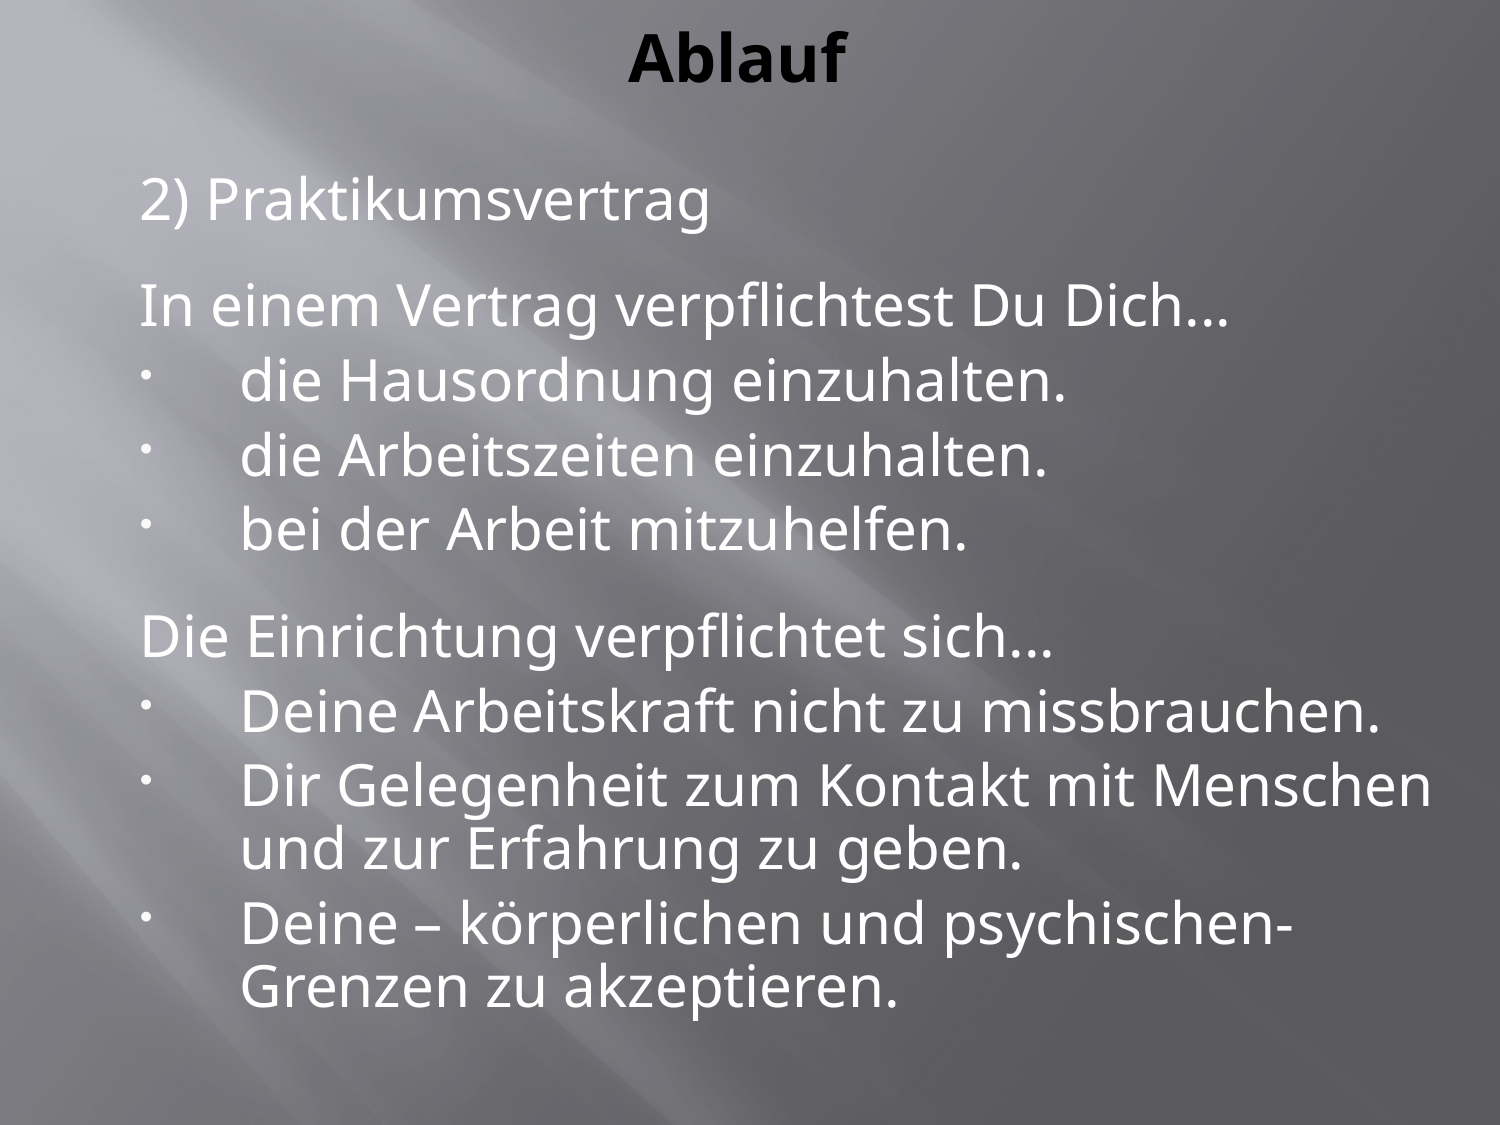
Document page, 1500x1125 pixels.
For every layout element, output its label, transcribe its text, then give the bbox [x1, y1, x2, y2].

title Ablauf [99, 0, 1375, 113]
list 2) Praktikumsvertrag In einem Vertrag verpflichtest Du Dich... die Hausordnung einzuhalten. die Arbeitszeiten einzuhalten. bei der Arbeit mitzuhelfen. Die Einrichtung verpflichtet sich... Deine Arbeitskraft nicht zu missbrauchen. Dir Gelegenheit zum Kontakt mit Menschen und zur Erfahrung zu geben. Deine – körperlichen und psychischen- Grenzen zu akzeptieren. [125, 162, 1500, 1125]
